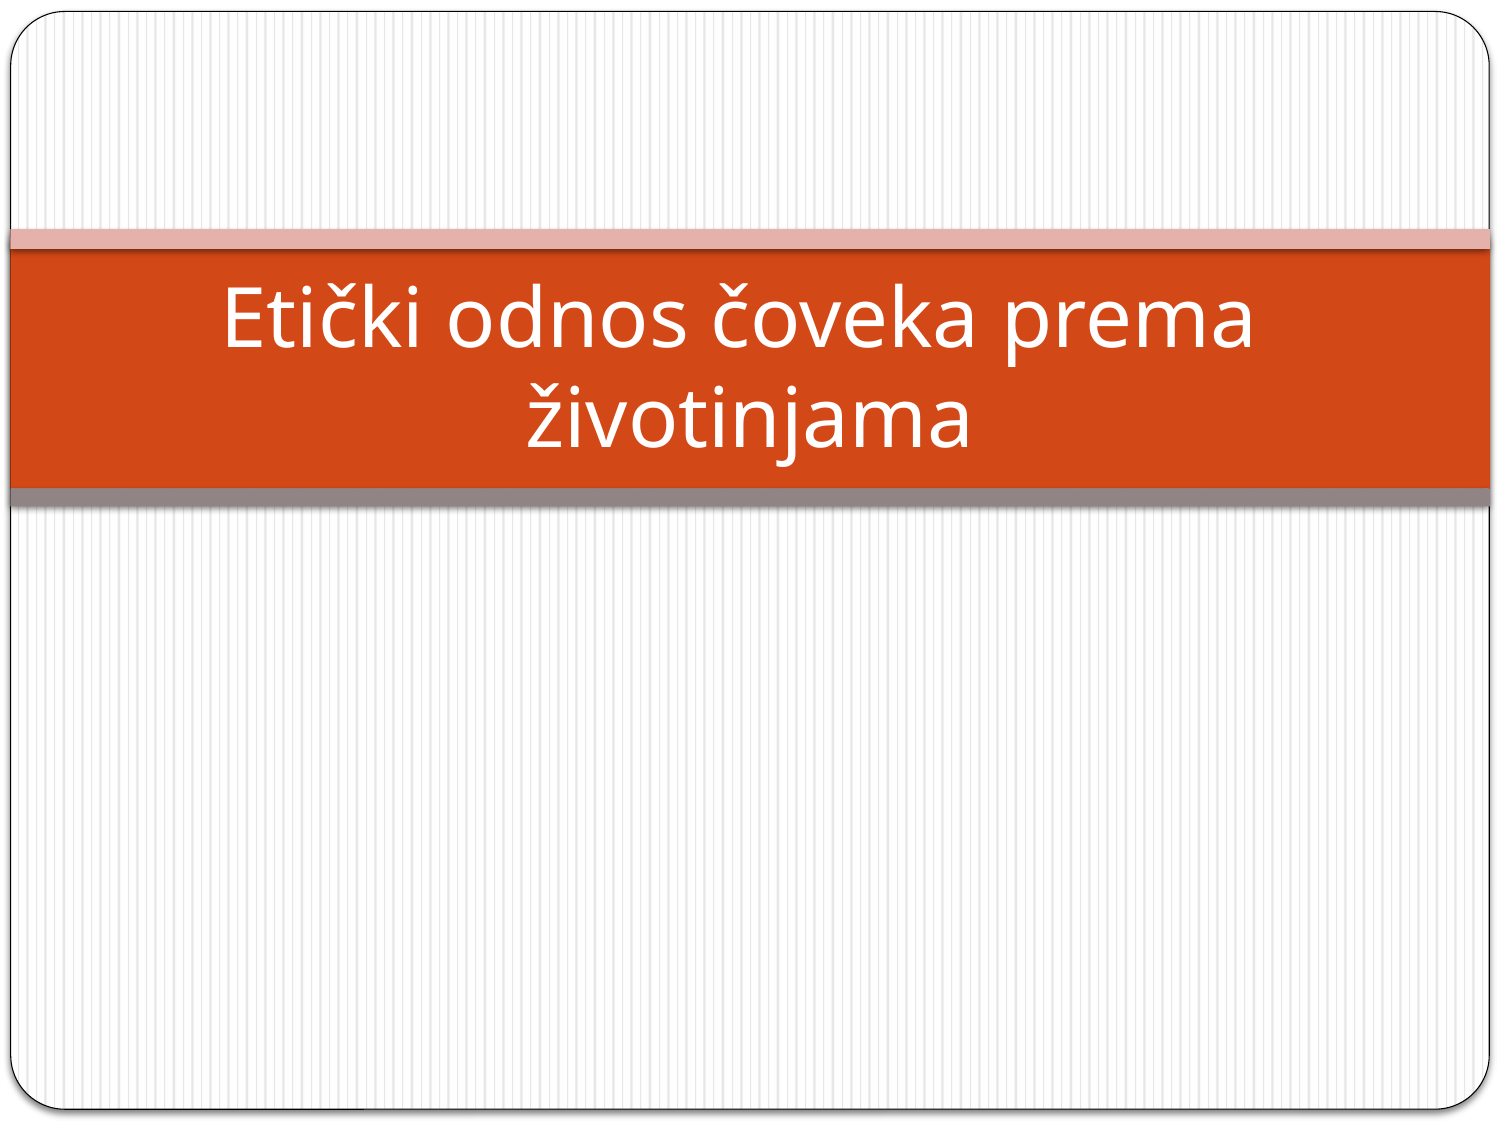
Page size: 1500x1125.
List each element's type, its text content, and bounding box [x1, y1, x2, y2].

title Etički odnos čoveka prema životinjama [75, 247, 1425, 489]
